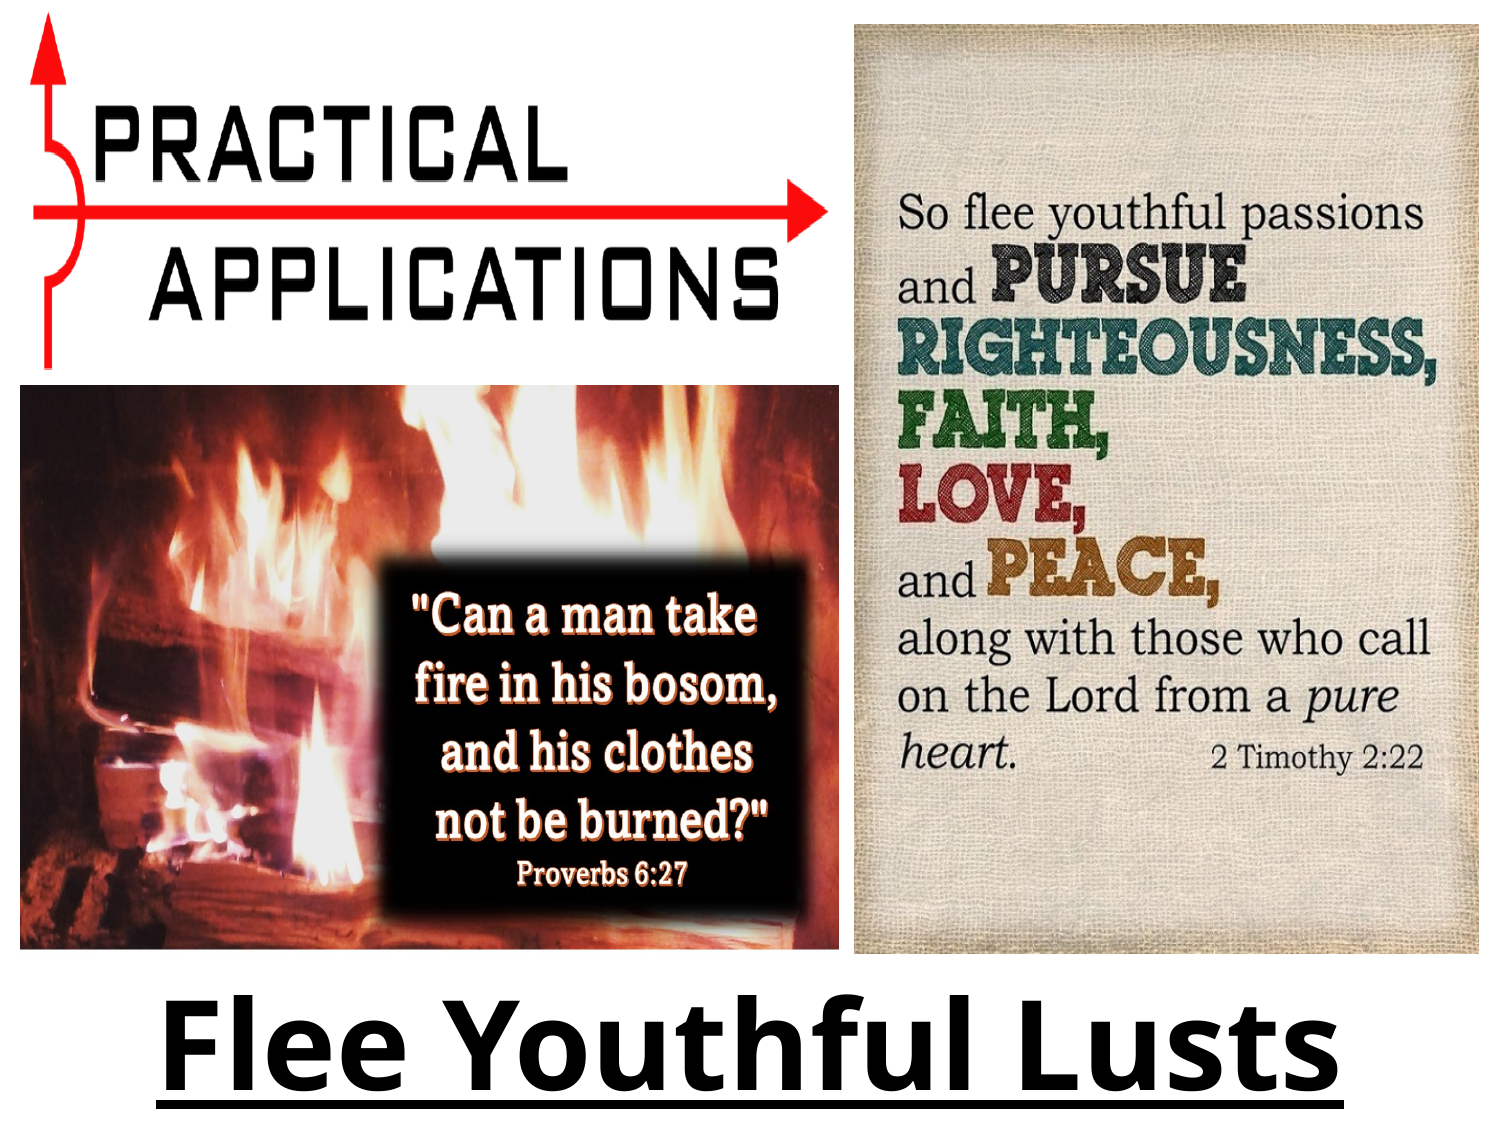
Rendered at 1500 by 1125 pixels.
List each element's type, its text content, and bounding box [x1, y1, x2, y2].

picture [20, 0, 843, 957]
picture [854, 24, 1479, 954]
text_box Flee Youthful Lusts [0, 958, 1500, 1124]
